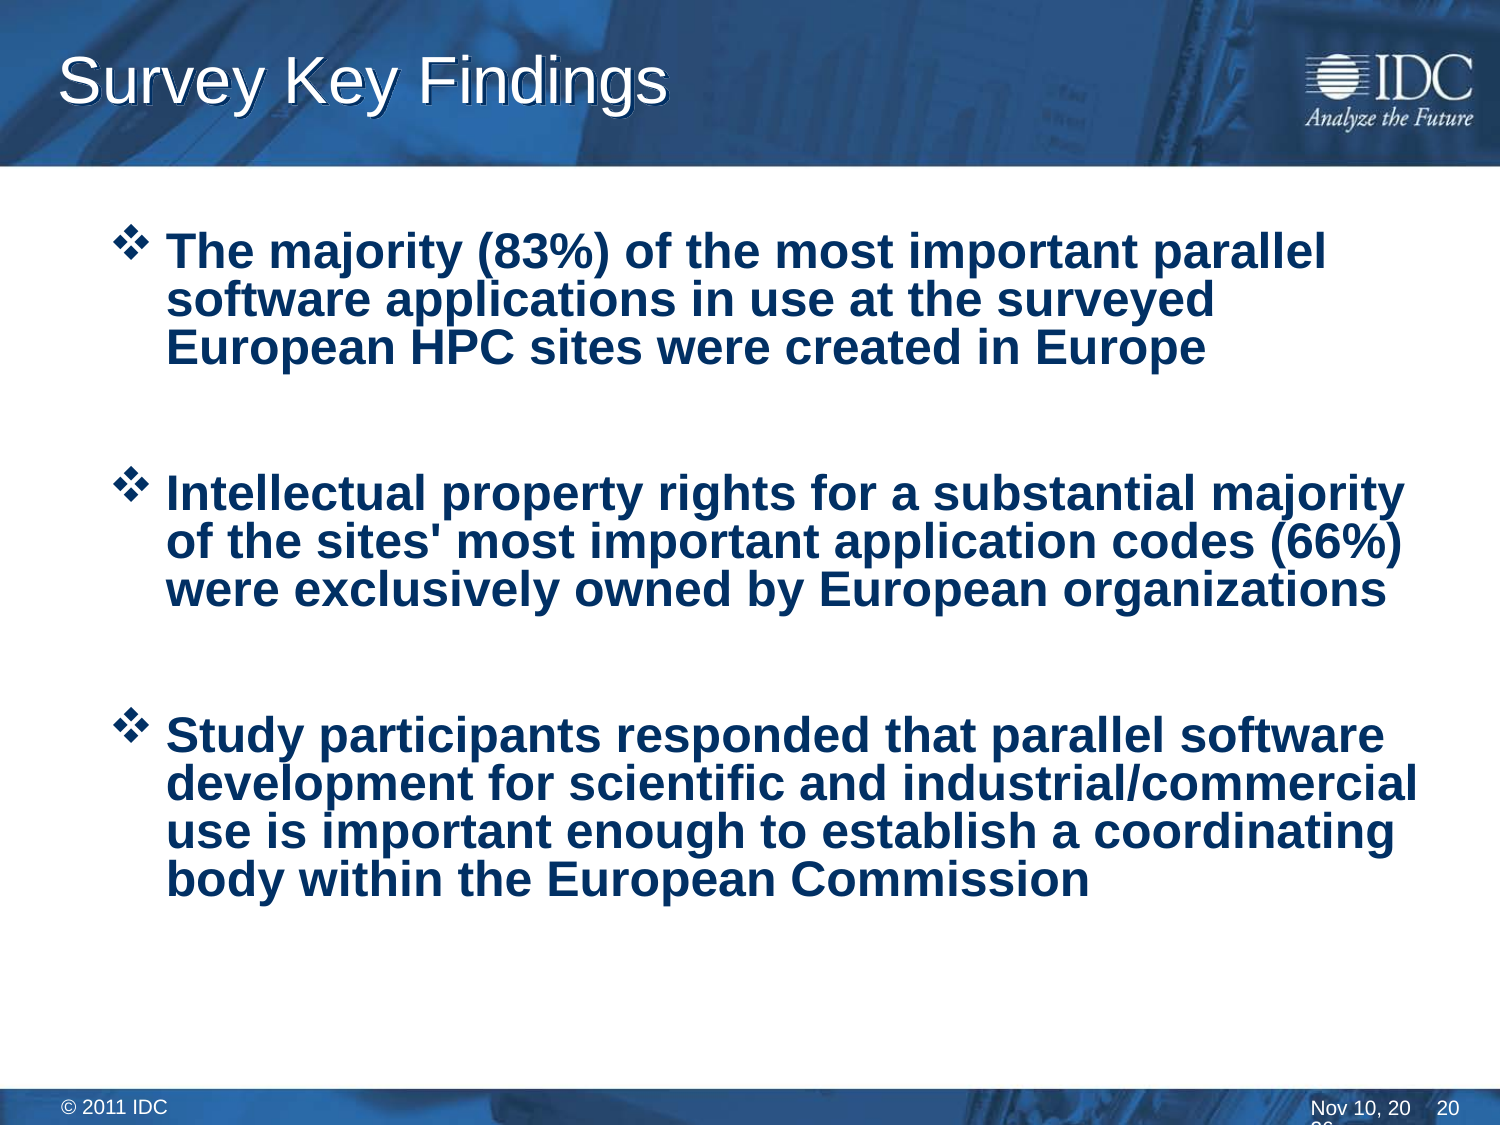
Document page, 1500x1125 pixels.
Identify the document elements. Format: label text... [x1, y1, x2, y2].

title Survey Key Findings [42, 0, 1238, 164]
list The majority (83%) of the most important parallel software applications in use at the surveyed European HPC sites were created in Europe Intellectual property rights for a substantial majority of the sites' most important application codes (66%) were exclusively owned by European organizations Study participants responded that parallel software development for scientific and industrial/commercial use is important enough to establish a coordinating body within the European Commission [93, 222, 1436, 978]
slide_number 20 [1325, 1086, 1475, 1125]
picture [0, 0, 1500, 1125]
